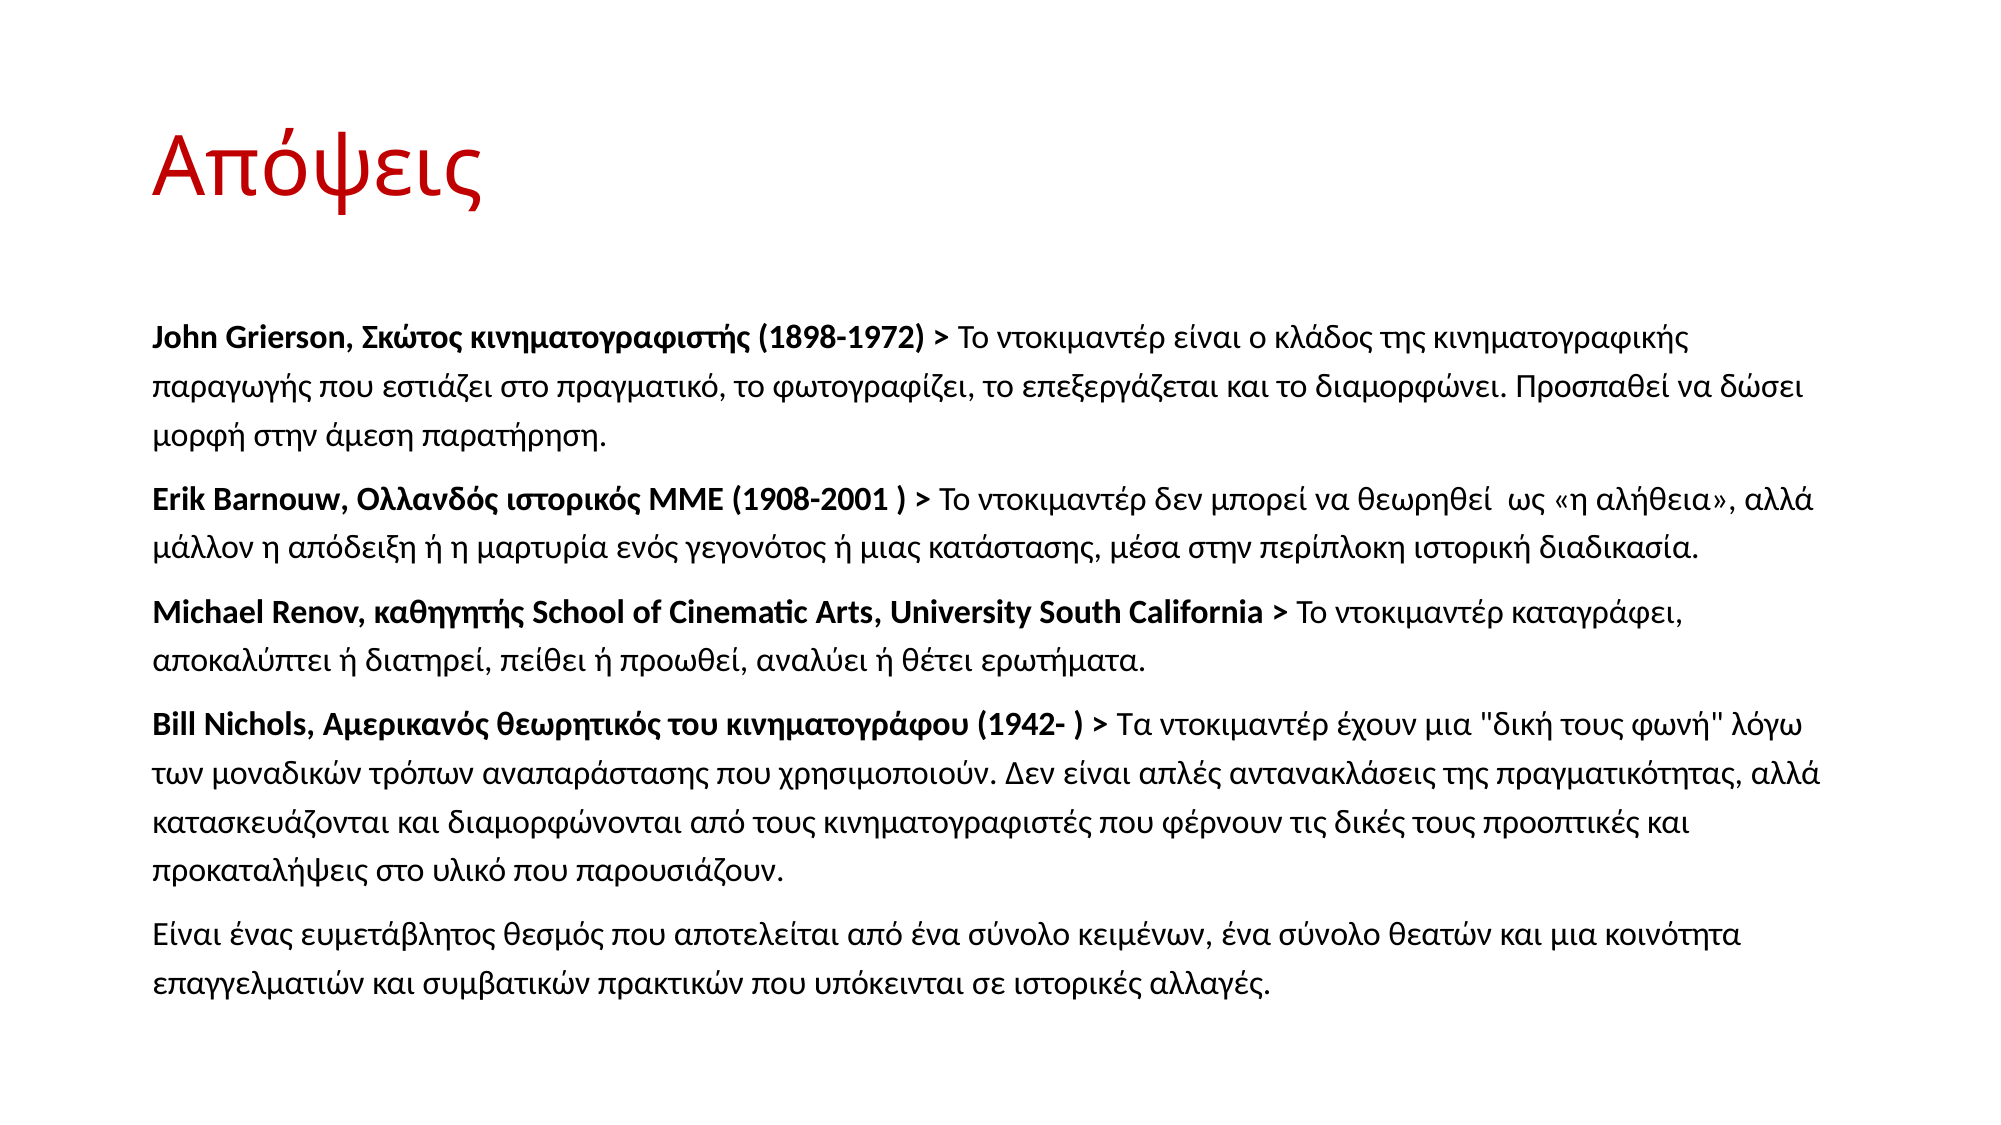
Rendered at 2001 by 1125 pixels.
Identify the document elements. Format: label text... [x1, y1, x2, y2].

title Απόψεις [137, 59, 1863, 278]
list John Grierson, Σκώτος κινηματογραφιστής (1898-1972) > Το ντοκιμαντέρ είναι ο κλάδος της κινηματογραφικής παραγωγής που εστιάζει στο πραγματικό, το φωτογραφίζει, το επεξεργάζεται και το διαμορφώνει. Προσπαθεί να δώσει μορφή στην άμεση παρατήρηση. Erik Barnouw, Ολλανδός ιστορικός ΜΜΕ (1908-2001 ) > Το ντοκιμαντέρ δεν μπορεί να θεωρηθεί ως «η αλήθεια», αλλά μάλλον η απόδειξη ή η μαρτυρία ενός γεγονότος ή μιας κατάστασης, μέσα στην περίπλοκη ιστορική διαδικασία. Michael Renov, καθηγητής School of Cinematic Arts, University South California > Το ντοκιμαντέρ καταγράφει, αποκαλύπτει ή διατηρεί, πείθει ή προωθεί, αναλύει ή θέτει ερωτήματα. Bill Nichols, Αμερικανός θεωρητικός του κινηματογράφου (1942- ) > Τα ντοκιμαντέρ έχουν μια "δική τους φωνή" λόγω των μοναδικών τρόπων αναπαράστασης που χρησιμοποιούν. Δεν είναι απλές αντανακλάσεις της πραγματικότητας, αλλά κατασκευάζονται και διαμορφώνονται από τους κινηματογραφιστές που φέρνουν τις δικές τους προοπτικές και προκαταλήψεις στο υλικό που παρουσιάζουν. Είναι ένας ευμετάβλητος θεσμός που αποτελείται από ένα σύνολο κειμένων, ένα σύνολο θεατών και μια κοινότητα επαγγελματιών και συμβατικών πρακτικών που υπόκεινται σε ιστορικές αλλαγές. [137, 299, 1863, 1014]
